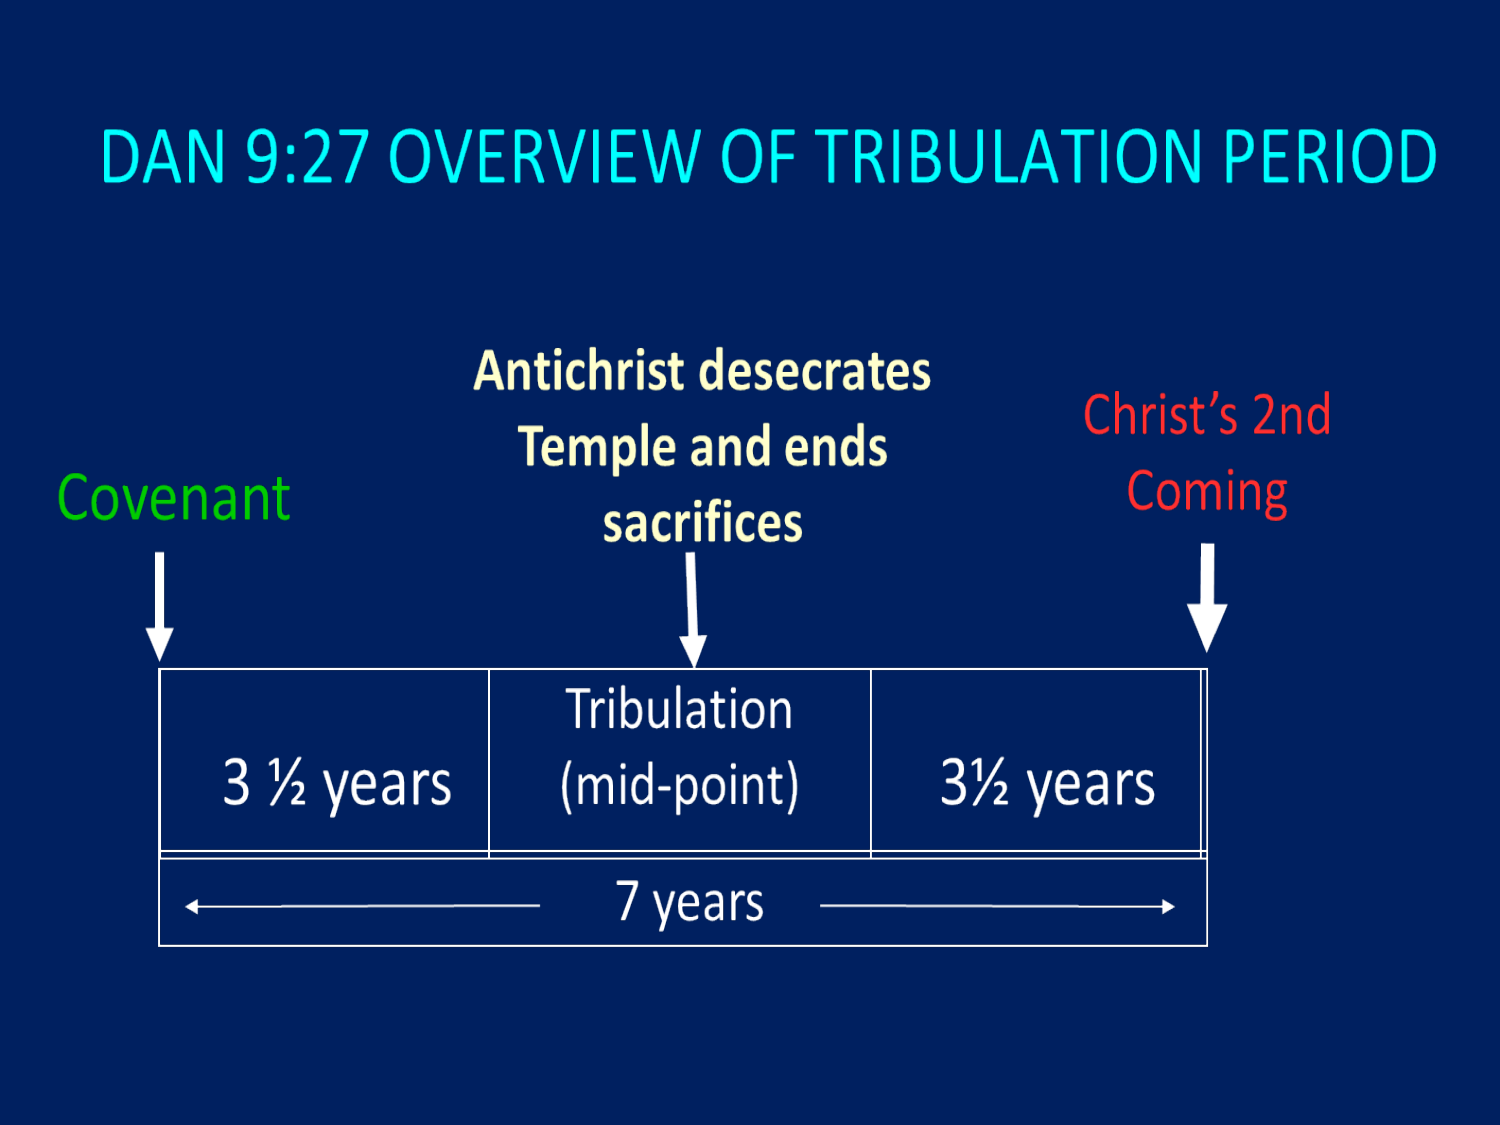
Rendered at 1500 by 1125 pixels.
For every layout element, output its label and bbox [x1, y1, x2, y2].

picture [18, 37, 1482, 976]
